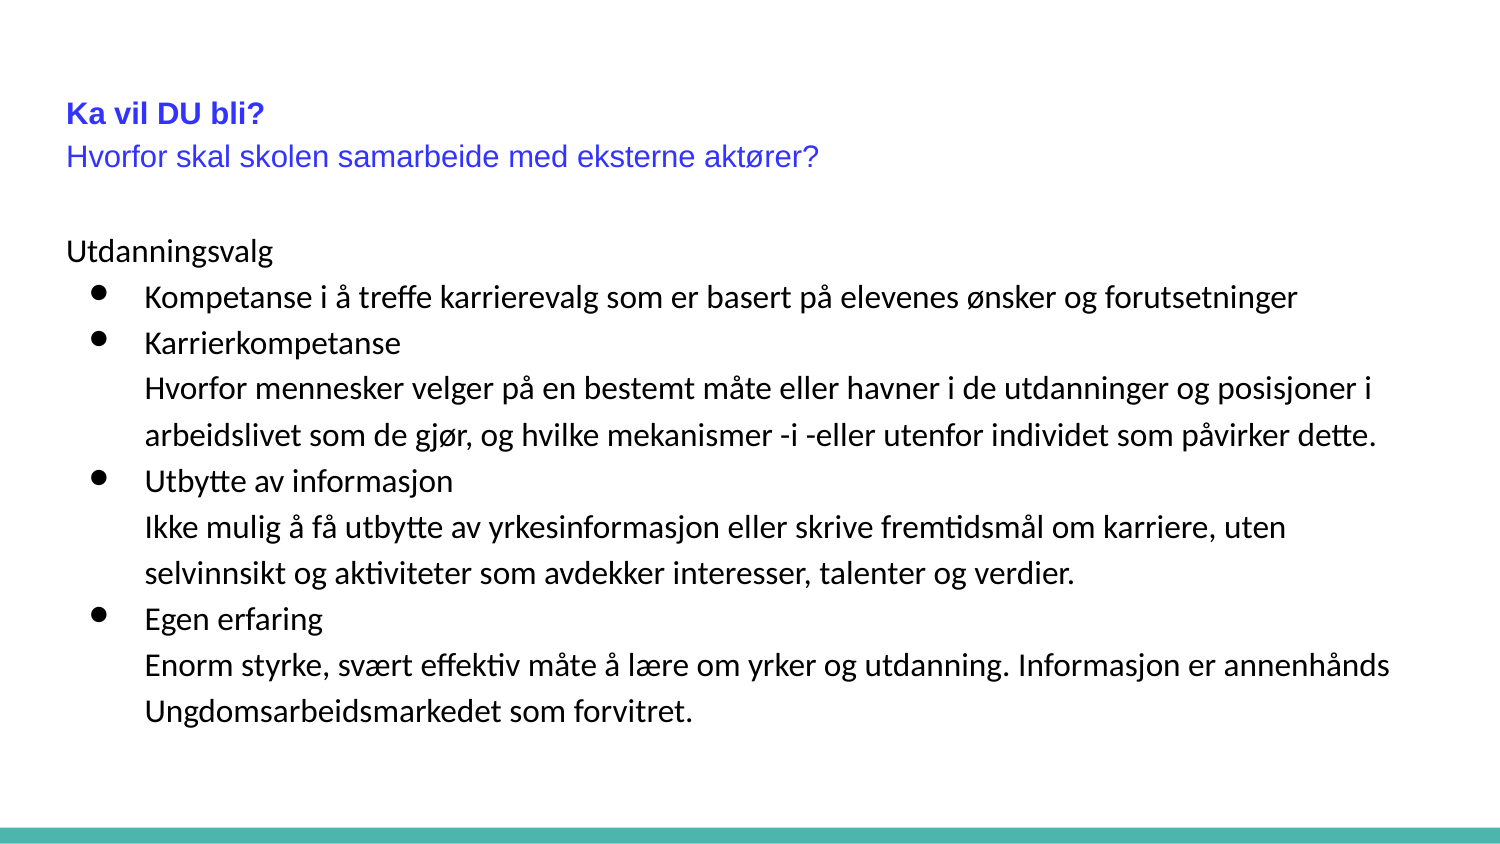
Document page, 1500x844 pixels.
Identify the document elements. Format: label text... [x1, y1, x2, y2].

list Utdanningsvalg Kompetanse i å treffe karrierevalg som er basert på elevenes ønsker og forutsetninger Karrierkompetanse Hvorfor mennesker velger på en bestemt måte eller havner i de utdanninger og posisjoner i arbeidslivet som de gjør, og hvilke mekanismer -i -eller utenfor individet som påvirker dette. Utbytte av informasjon Ikke mulig å få utbytte av yrkesinformasjon eller skrive fremtidsmål om karriere, uten selvinnsikt og aktiviteter som avdekker interesser, talenter og verdier. Egen erfaring Enorm styrke, svært effektiv måte å lære om yrker og utdanning. Informasjon er annenhånds Ungdomsarbeidsmarkedet som forvitret. [51, 207, 1449, 750]
title Ka vil DU bli? Hvorfor skal skolen samarbeide med eksterne aktører? [51, 72, 1449, 189]
